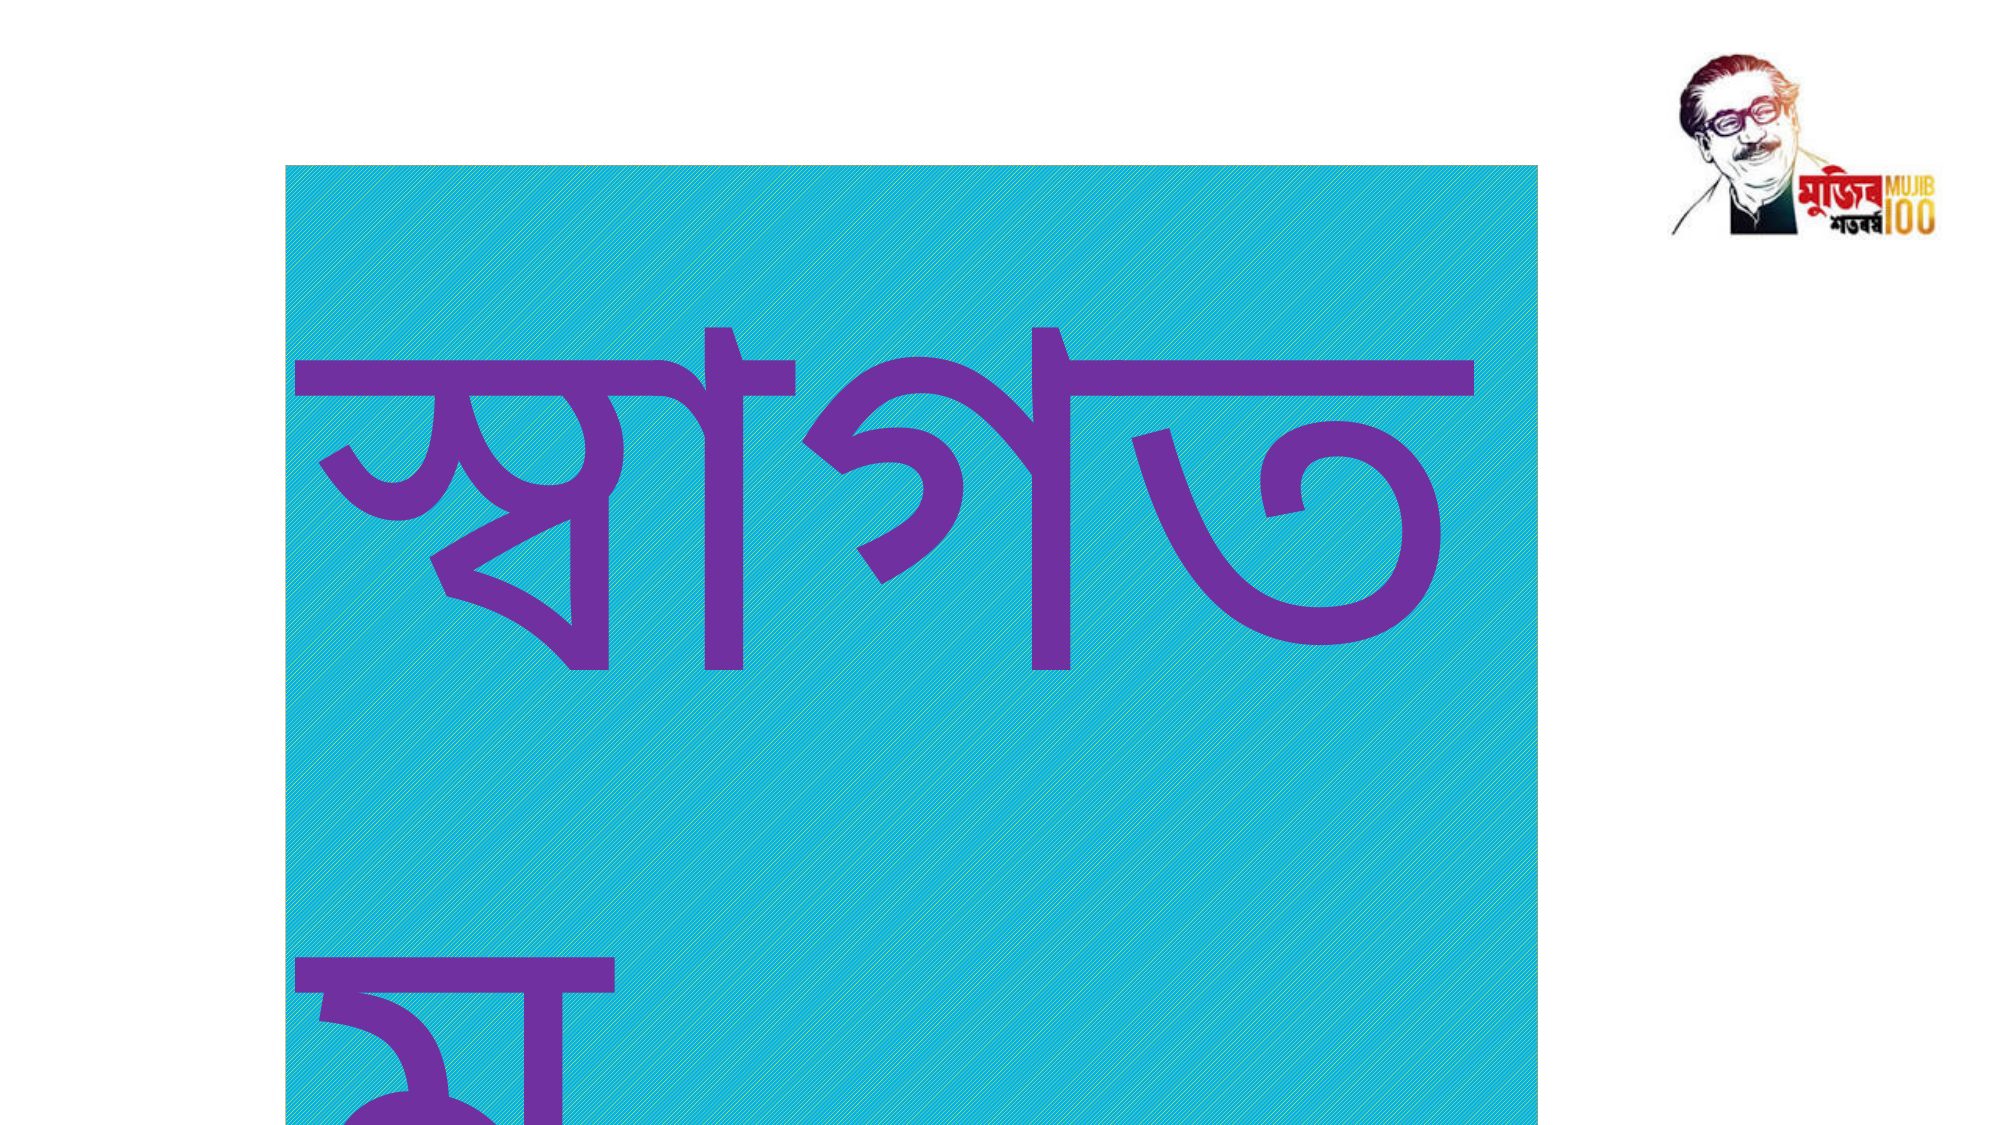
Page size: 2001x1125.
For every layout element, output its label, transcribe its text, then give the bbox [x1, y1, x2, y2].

picture [1667, 52, 1947, 241]
text_box স্বাগতম [285, 165, 1538, 1125]
